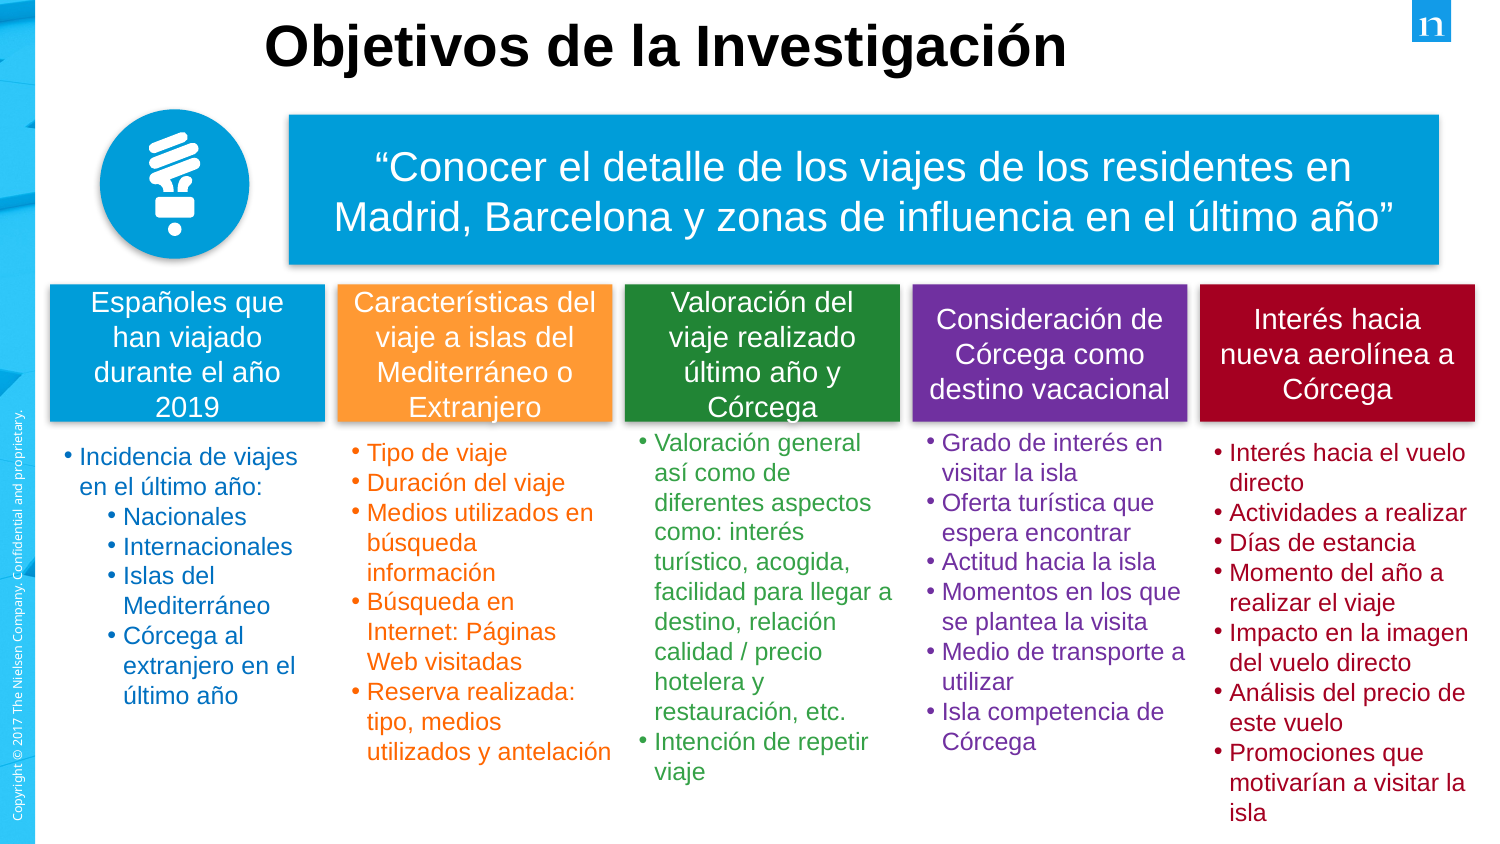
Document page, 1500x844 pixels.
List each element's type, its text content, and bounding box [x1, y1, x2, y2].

picture [0, 208, 36, 844]
text_box “Conocer el detalle de los viajes de los residentes en Madrid, Barcelona y zonas de influencia en el último año” [288, 114, 1440, 265]
text_box Españoles que han viajado durante el año 2019 [49, 284, 326, 422]
picture [0, 25, 36, 197]
text_box Interés hacia el vuelo directo Actividades a realizar Días de estancia Momento del año a realizar el viaje Impacto en la imagen del vuelo directo Análisis del precio de este vuelo Promociones que motivarían a visitar la isla [1200, 436, 1475, 827]
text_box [99, 109, 250, 259]
picture [1412, 0, 1452, 5]
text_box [624, 284, 901, 790]
text_box Objetivos de la Investigación [249, 5, 1500, 104]
text_box Grado de interés en visitar la isla Oferta turística que espera encontrar Actitud hacia la isla Momentos en los que se plantea la visita Medio de transporte a utilizar Isla competencia de Córcega [912, 426, 1188, 756]
text_box Características del viaje a islas del Mediterráneo o Extranjero [337, 284, 613, 422]
text_box Tipo de viaje Duración del viaje Medios utilizados en búsqueda información Búsqueda en Internet: Páginas Web visitadas Reserva realizada: tipo, medios utilizados y antelación [337, 436, 613, 796]
text_box Incidencia de viajes en el último año: Nacionales Internacionales Islas del Mediterráneo Córcega al extranjero en el último año [49, 440, 302, 710]
text_box Interés hacia nueva aerolínea a Córcega [1199, 284, 1476, 422]
text_box Consideración de Córcega como destino vacacional [912, 284, 1188, 422]
